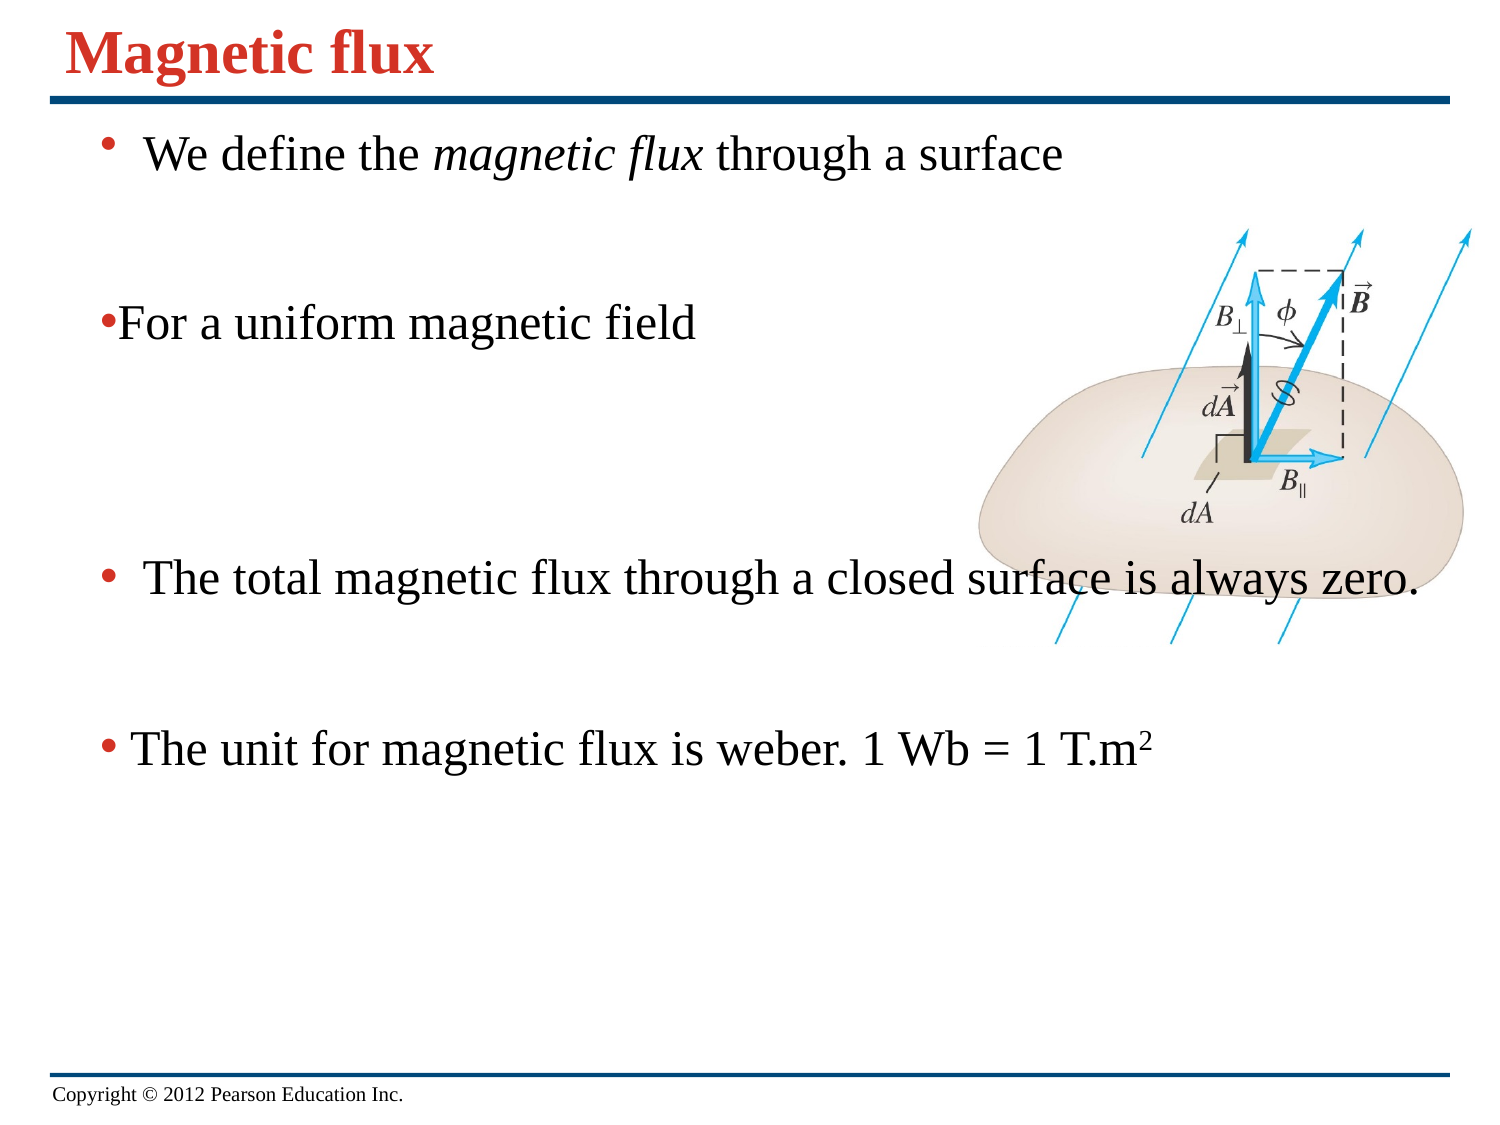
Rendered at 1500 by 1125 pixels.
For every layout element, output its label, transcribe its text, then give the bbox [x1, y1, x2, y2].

picture [974, 224, 1476, 648]
title Magnetic flux [50, 12, 1500, 96]
